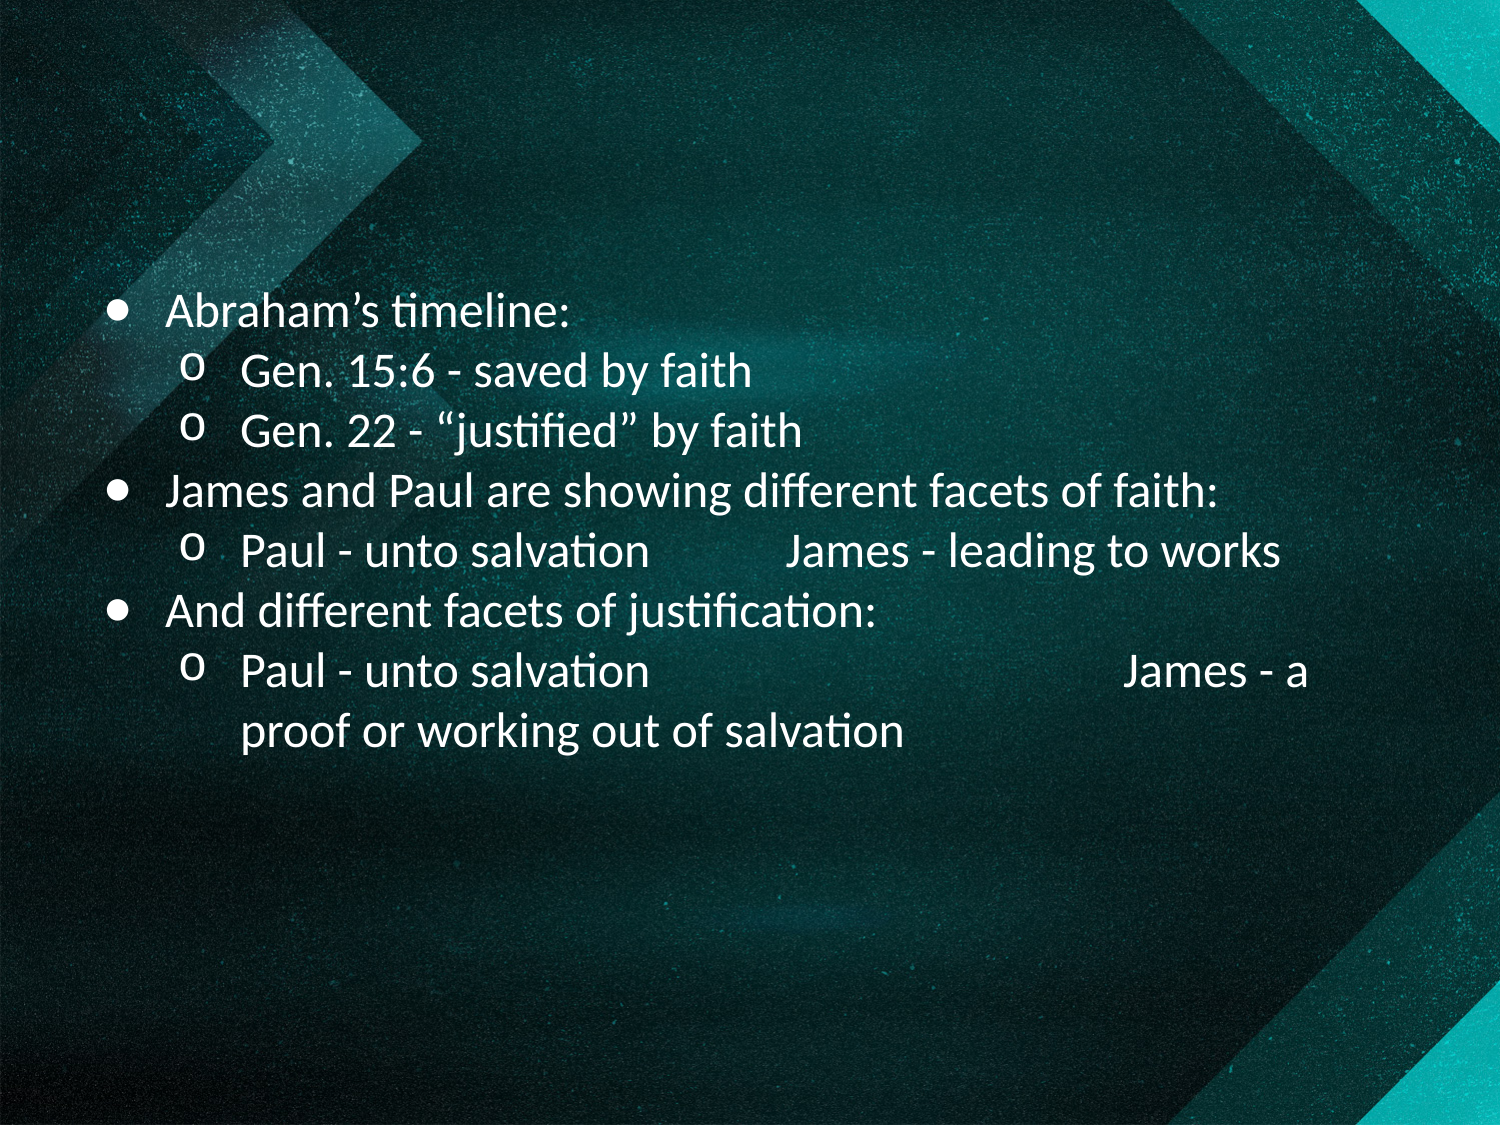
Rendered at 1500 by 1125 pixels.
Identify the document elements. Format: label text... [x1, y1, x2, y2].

picture [0, 0, 1500, 1125]
list Abraham’s timeline: Gen. 15:6 - saved by faith Gen. 22 - “justified” by faith James and Paul are showing different facets of faith: Paul - unto salvation James - leading to works And different facets of justification: Paul - unto salvation James - a proof or working out of salvation [75, 262, 1425, 1078]
